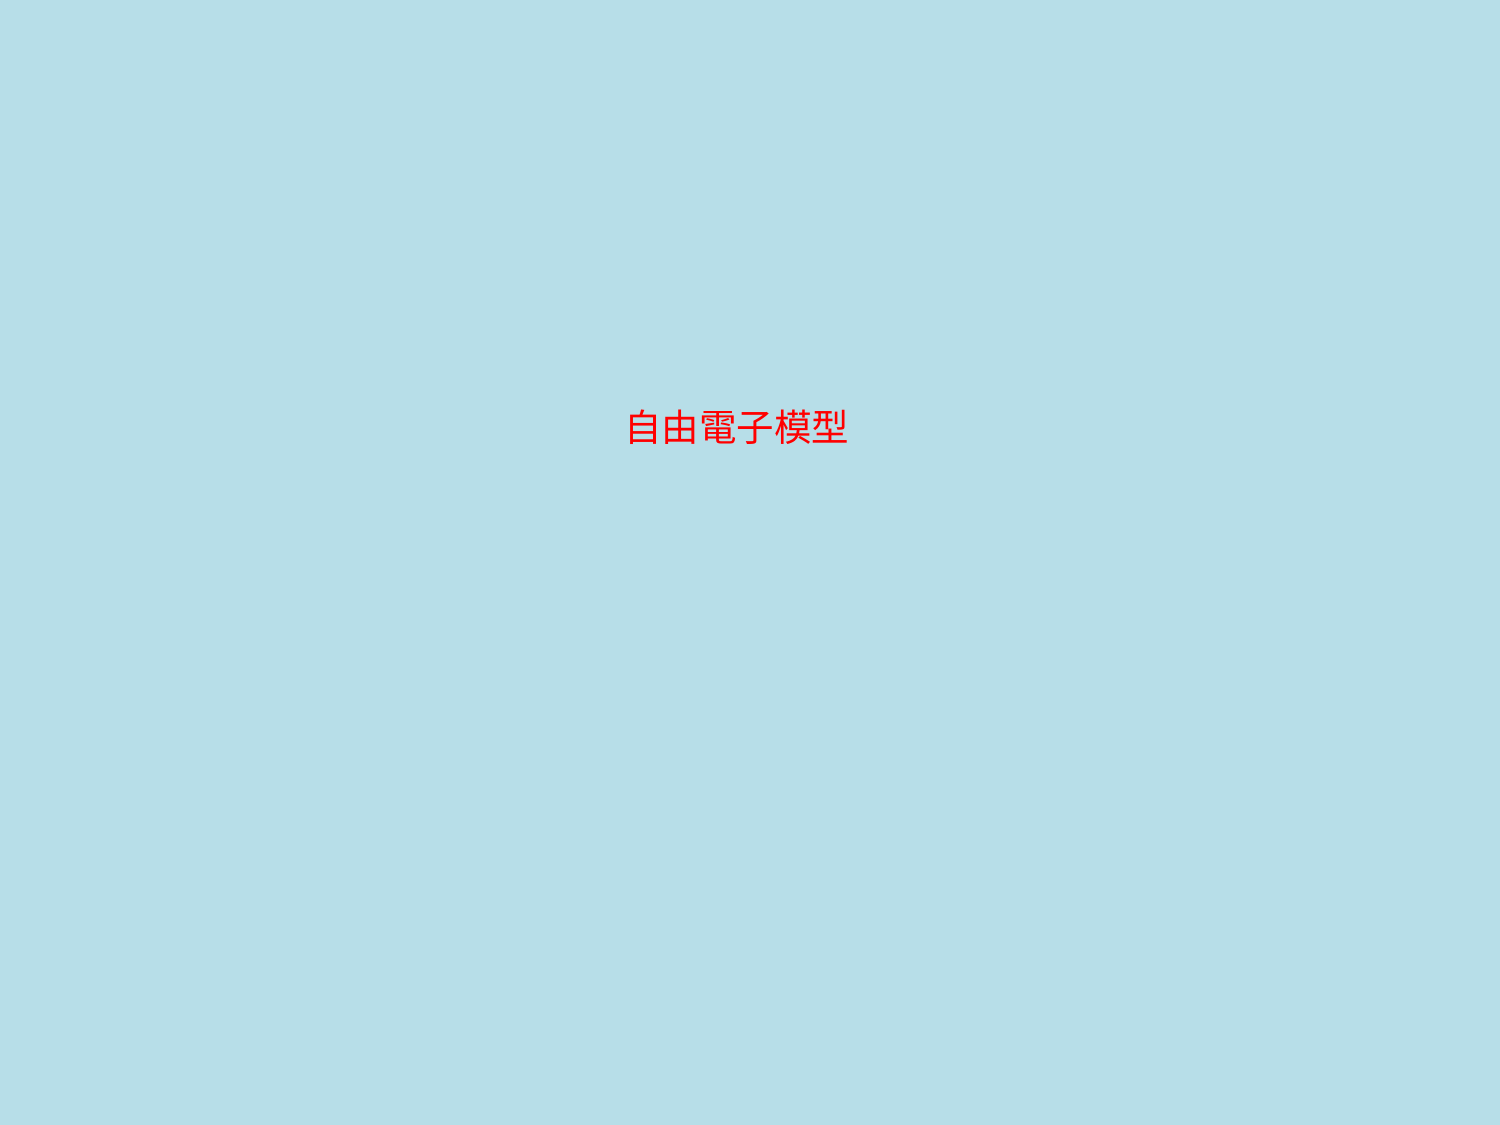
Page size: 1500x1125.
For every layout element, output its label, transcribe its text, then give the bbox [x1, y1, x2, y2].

text_box 自由電子模型 [609, 397, 891, 457]
